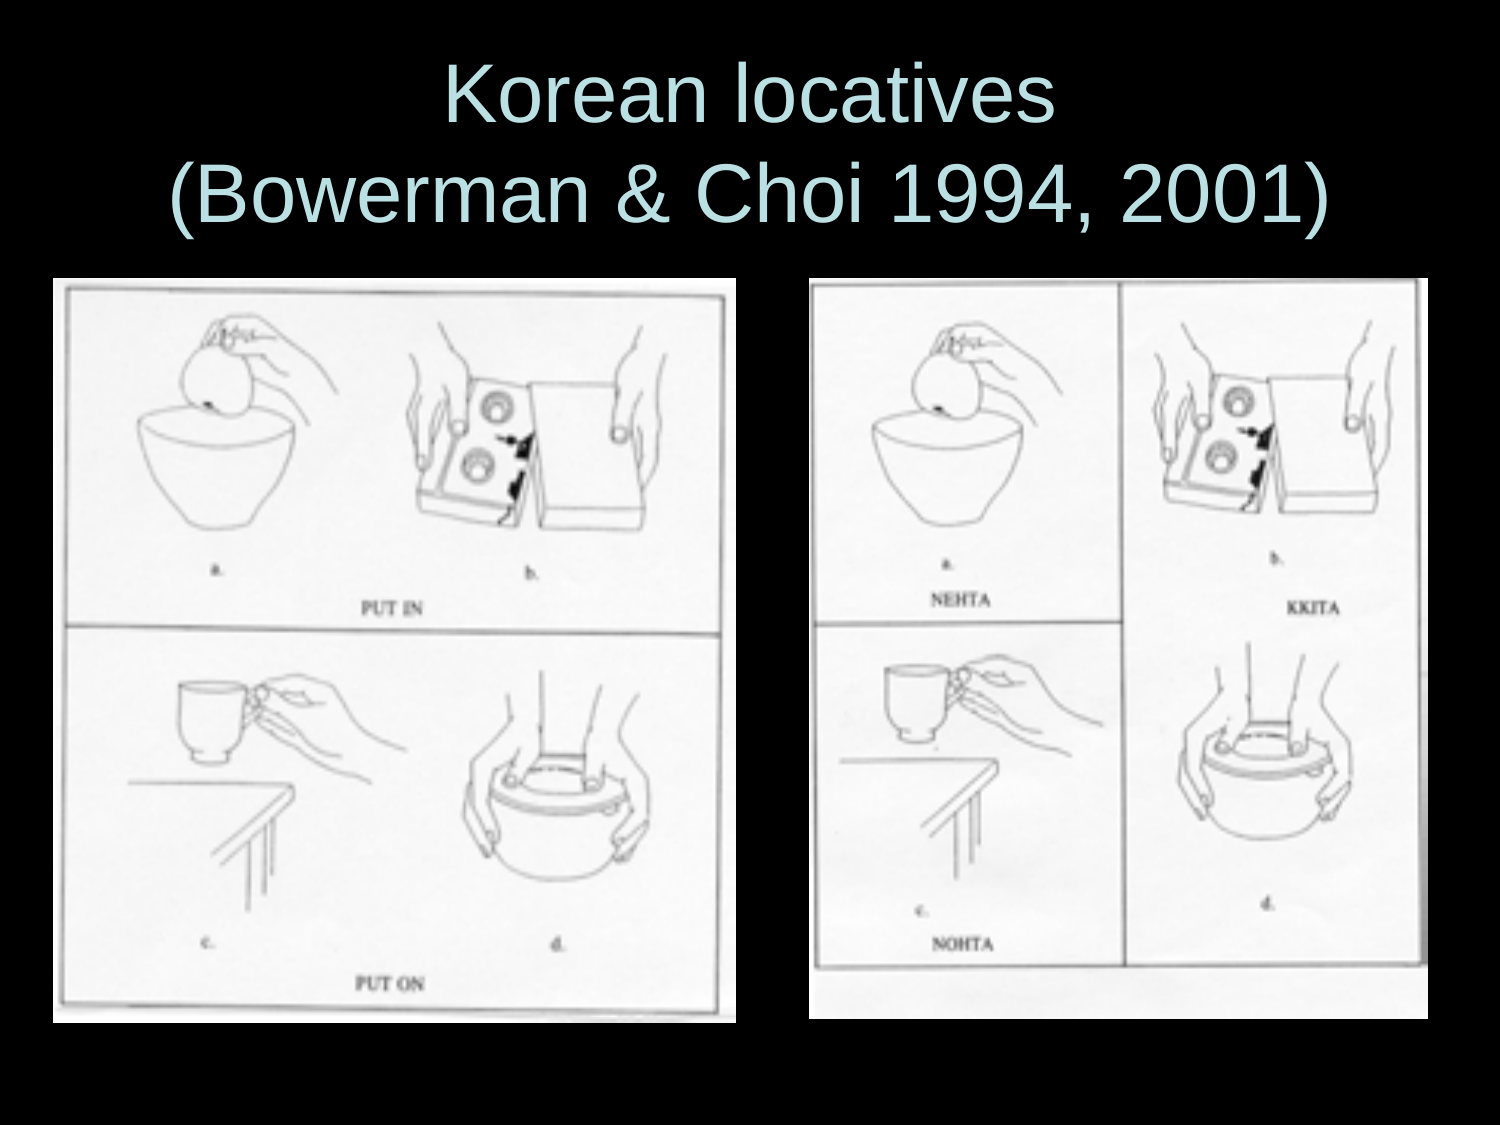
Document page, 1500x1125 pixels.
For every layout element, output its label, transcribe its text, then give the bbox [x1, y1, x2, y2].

title Korean locatives (Bowerman & Choi 1994, 2001) [75, 45, 1425, 233]
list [52, 278, 737, 1024]
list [808, 278, 1428, 1019]
